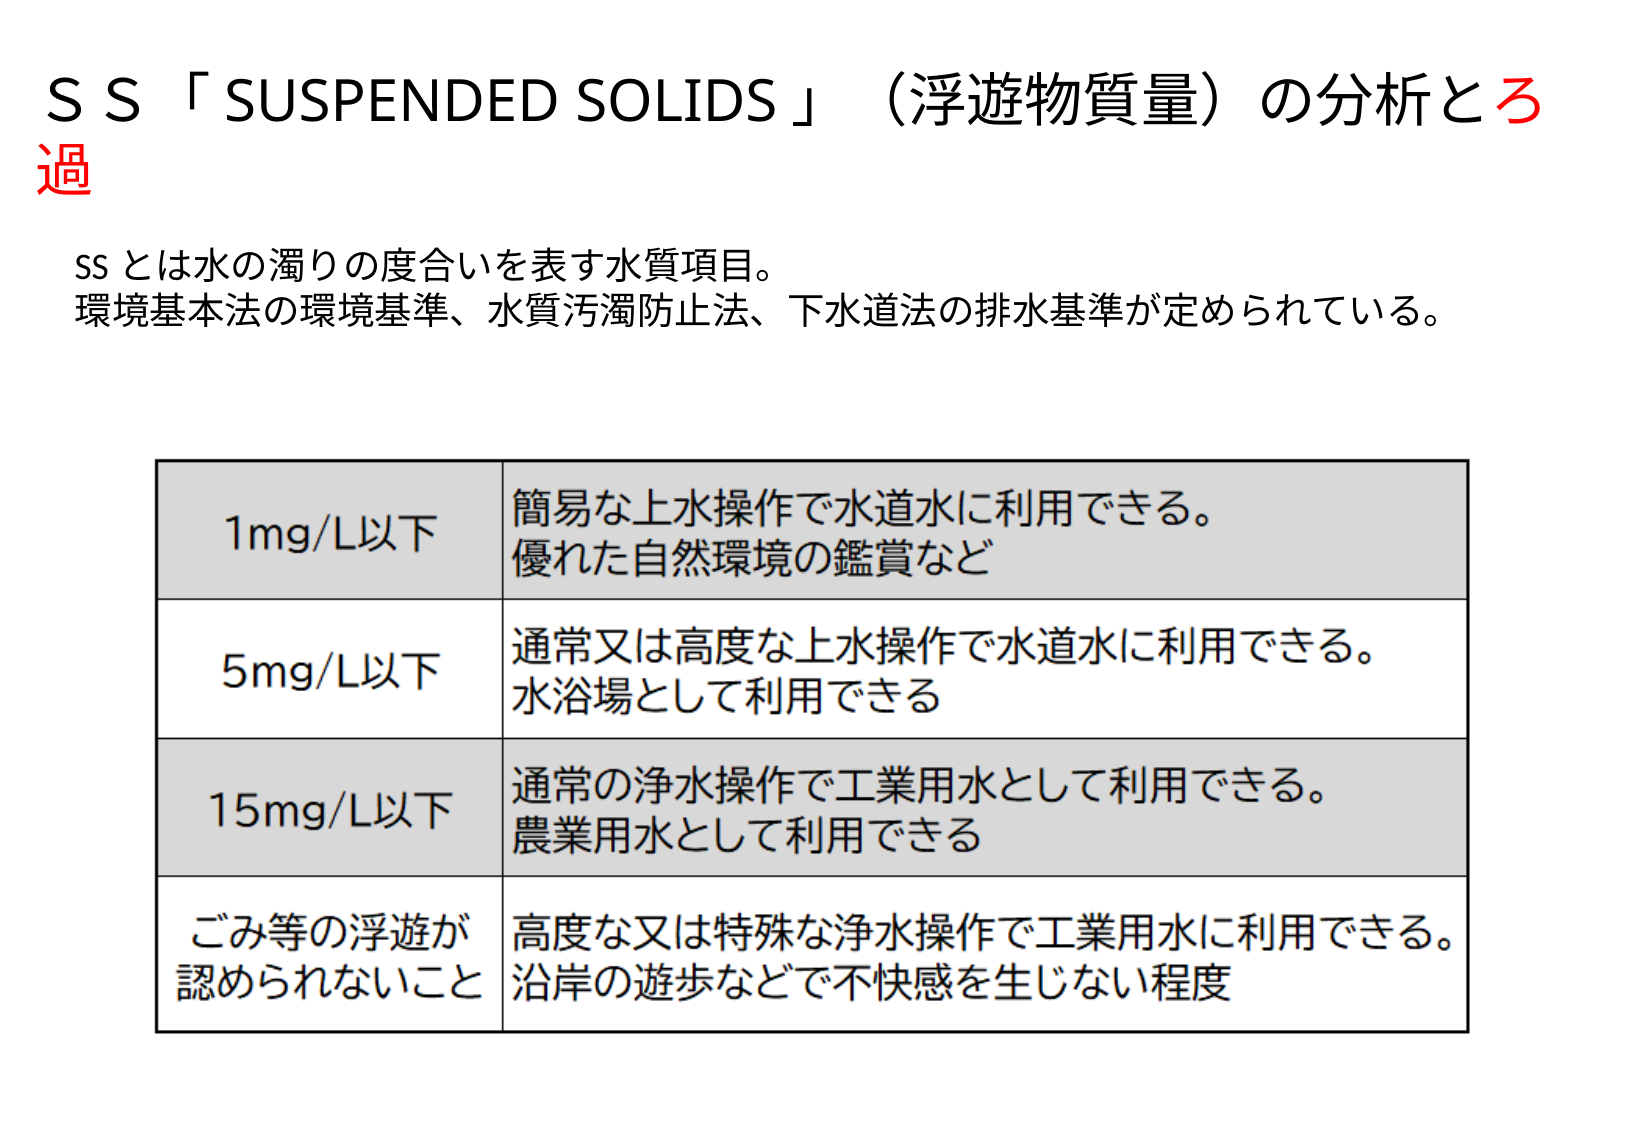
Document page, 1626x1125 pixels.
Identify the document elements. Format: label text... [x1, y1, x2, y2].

text_box ＳＳ「suspended solids」（浮遊物質量）の分析とろ過 [20, 42, 1605, 293]
text_box SSとは水の濁りの度合いを表す水質項目。 環境基本法の環境基準、水質汚濁防止法、下水道法の排水基準が定められている。 [59, 234, 1566, 340]
picture [149, 450, 1476, 1040]
